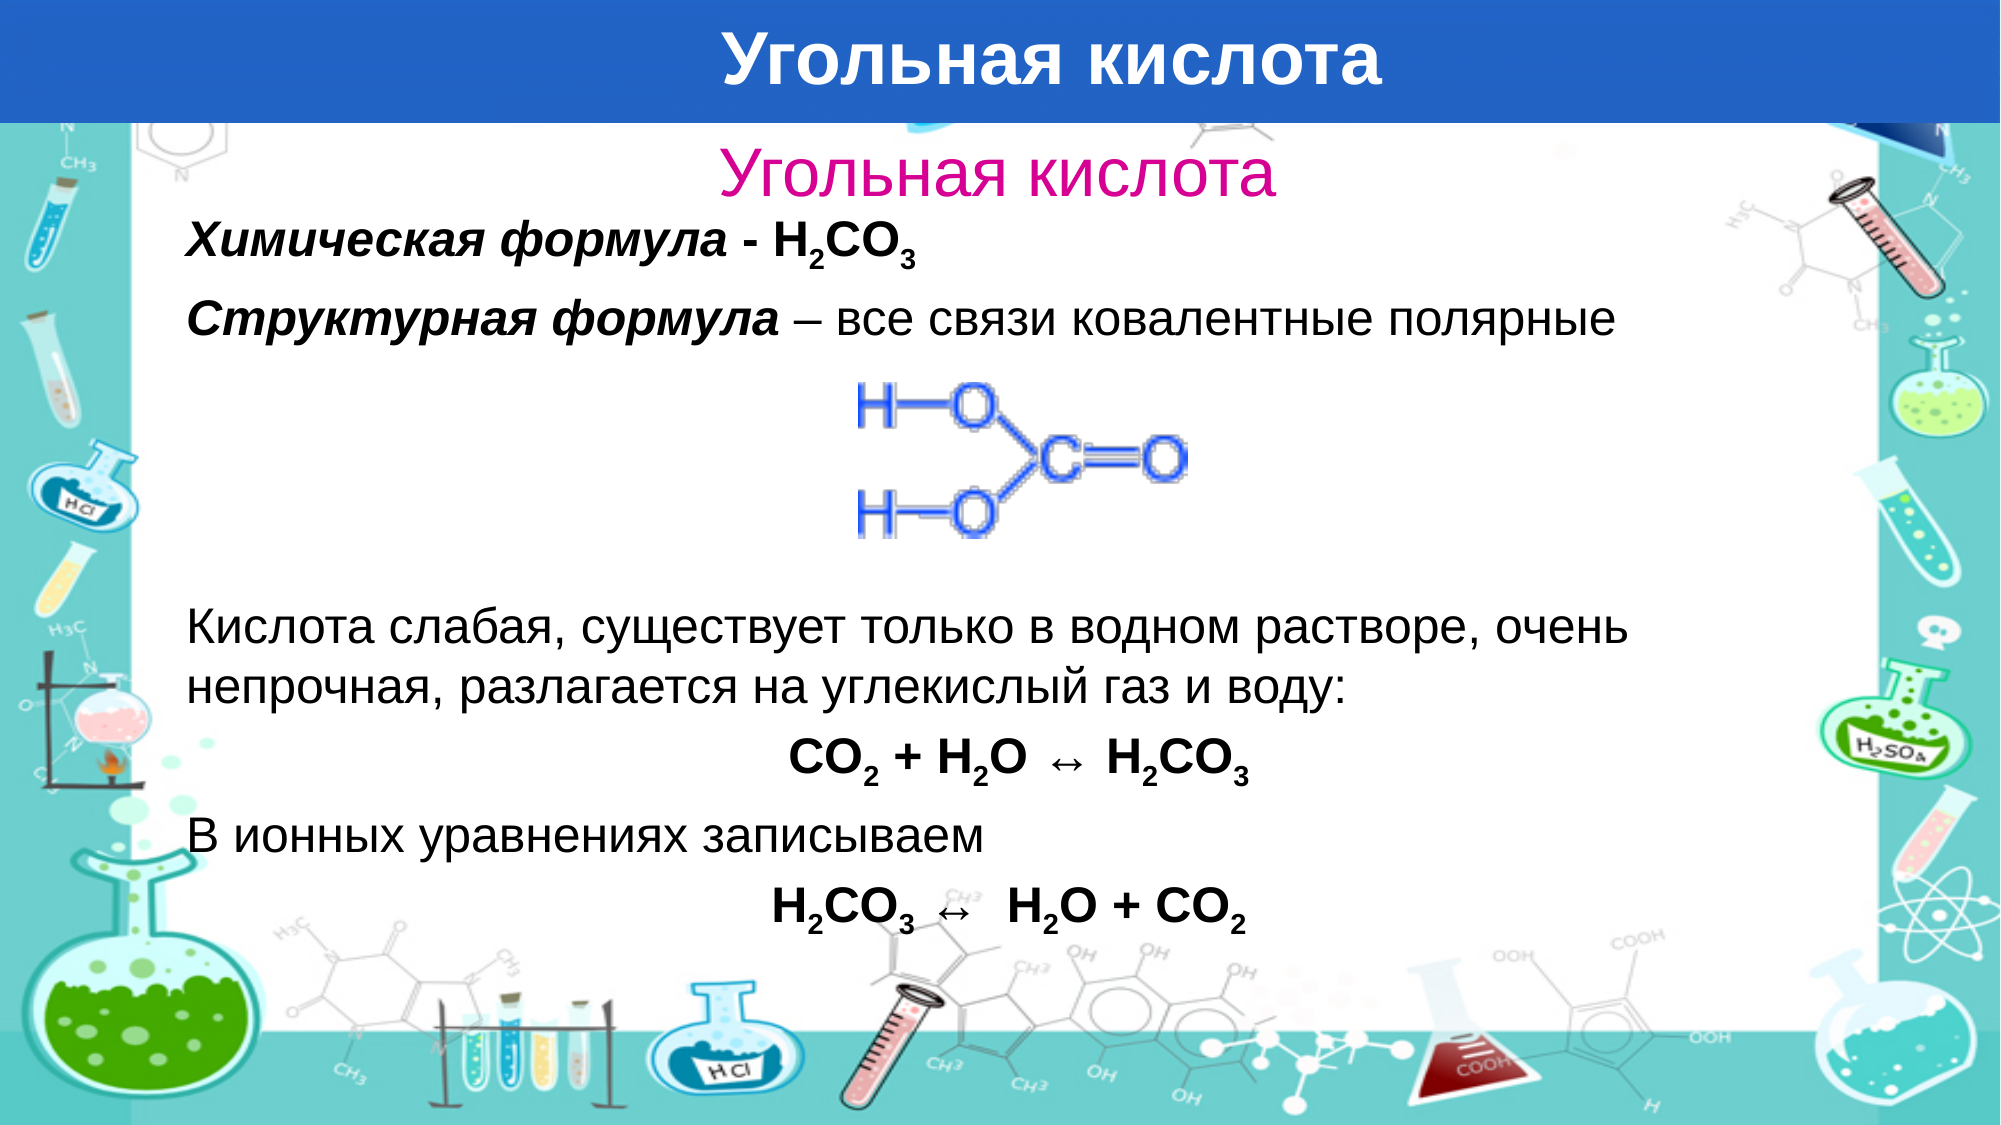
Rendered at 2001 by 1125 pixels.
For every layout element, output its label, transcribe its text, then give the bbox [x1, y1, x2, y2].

picture [0, 0, 2001, 1125]
title Угольная кислота [140, 134, 1875, 233]
list Химическая формула - H2CO3 Структурная формула – все связи ковалентные полярные Кислота слабая, существует только в водном растворе, очень непрочная, разлагается на углекислый газ и воду: CO2 + H2O ↔ H2CO3 В ионных уравнениях записываем H2CO3 ↔ H2O + CO2 [171, 199, 1875, 1067]
